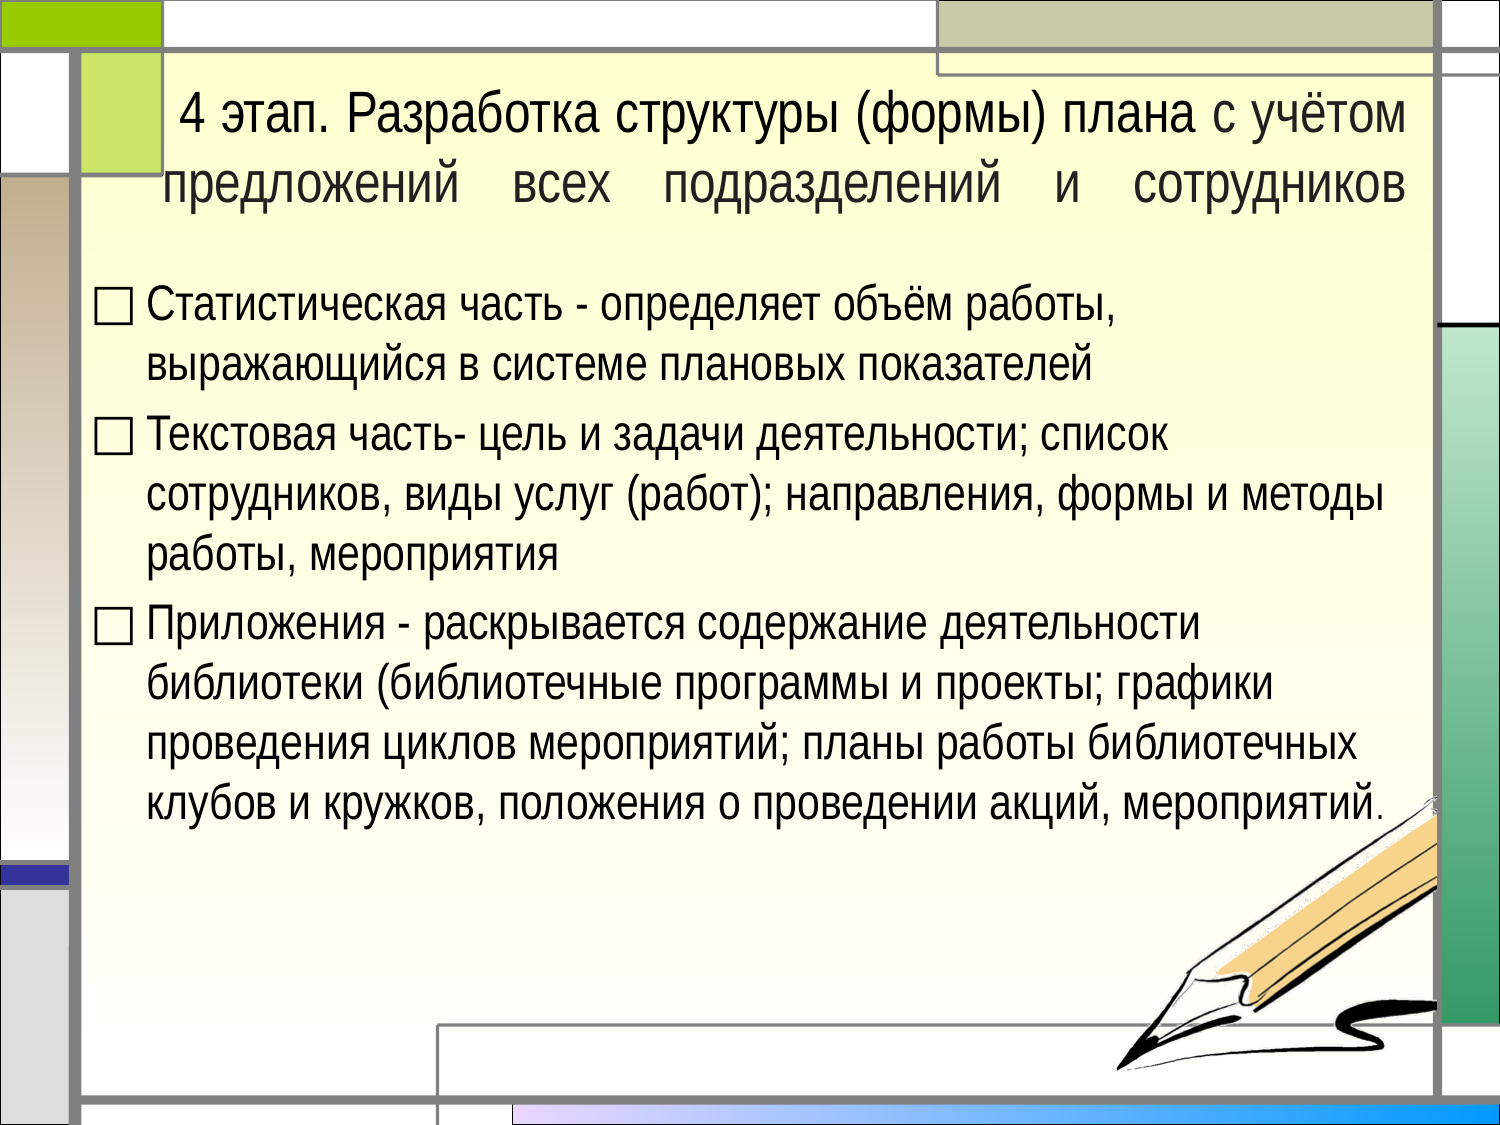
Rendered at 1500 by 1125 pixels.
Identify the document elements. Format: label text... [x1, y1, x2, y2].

title 4 этап. Разработка структуры (формы) плана с учётом предложений всех подразделений и сотрудников [147, 90, 1423, 262]
picture [1115, 751, 1437, 1071]
list Статистическая часть - определяет объём работы, выражающийся в системе плановых показателей Текстовая часть- цель и задачи деятельности; список сотрудников, виды услуг (работ); направления, формы и методы работы, мероприятия Приложения - раскрывается содержание деятельности библиотеки (библиотечные программы и проекты; графики проведения циклов мероприятий; планы работы библиотечных клубов и кружков, положения о проведении акций, мероприятий. [75, 262, 1425, 1005]
